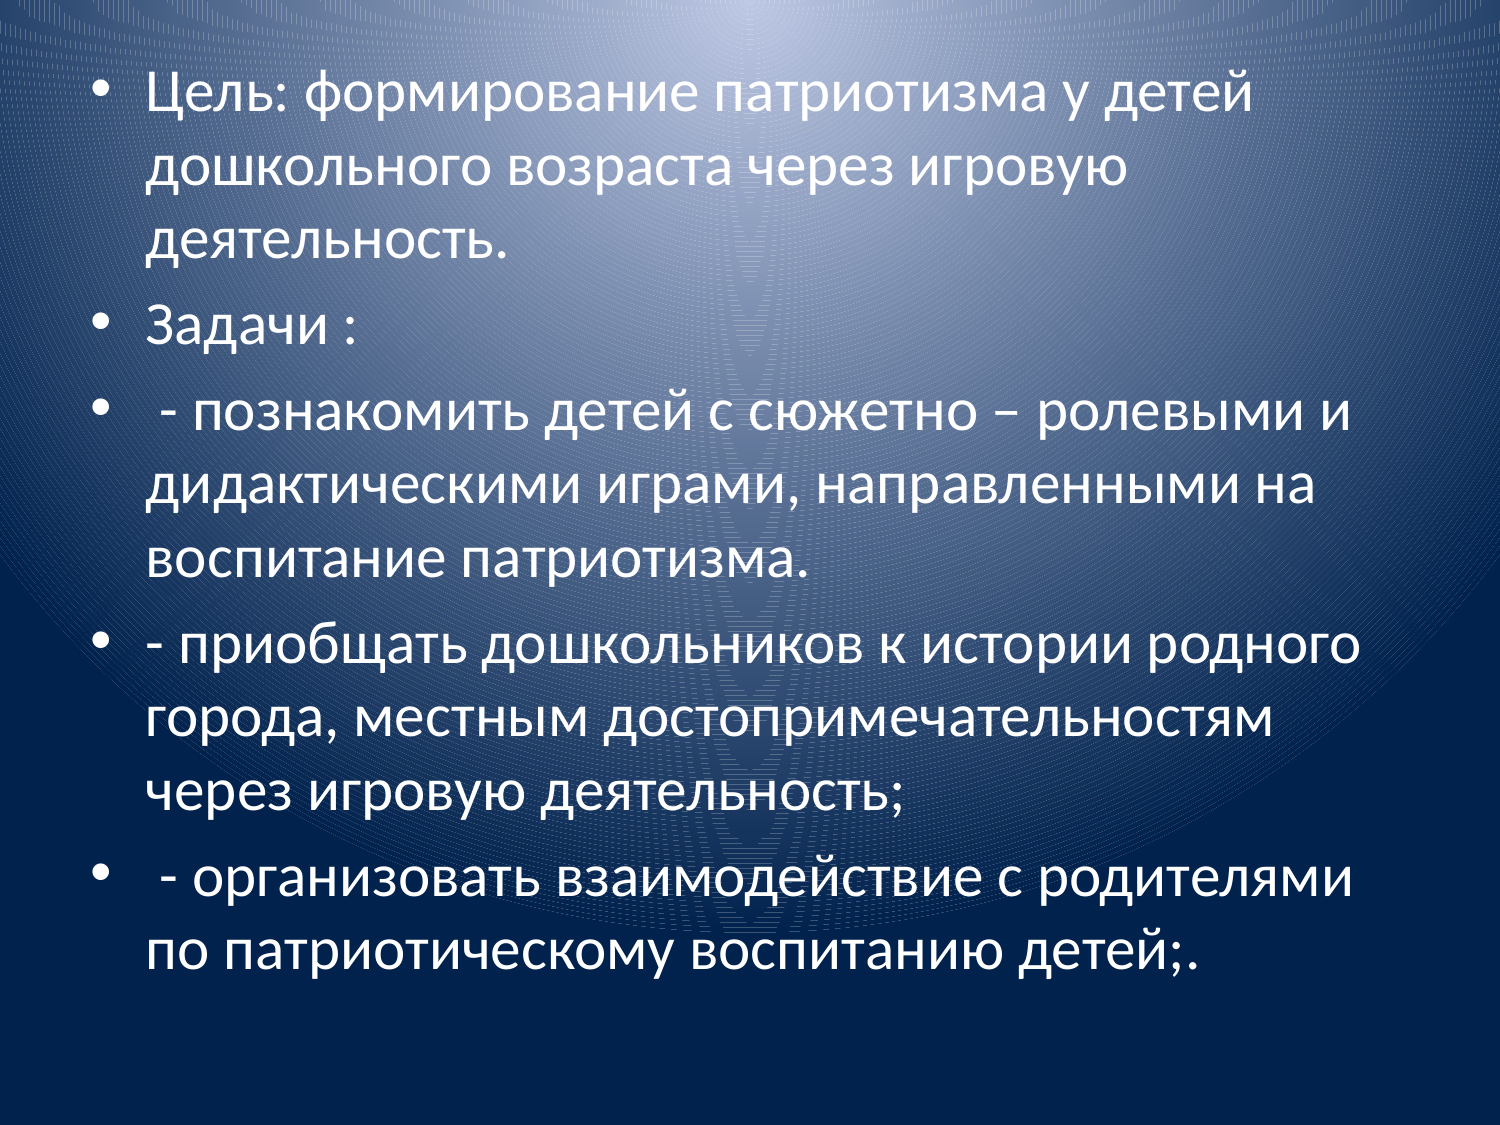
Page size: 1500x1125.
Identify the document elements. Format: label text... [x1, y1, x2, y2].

list Цель: формирование патриотизма у детей дошкольного возраста через игровую деятельность. Задачи : - познакомить детей с сюжетно – ролевыми и дидактическими играми, направленными на воспитание патриотизма. - приобщать дошкольников к истории родного города, местным достопримечательностям через игровую деятельность; - организовать взаимодействие с родителями по патриотическому воспитанию детей;. [75, 42, 1425, 1005]
